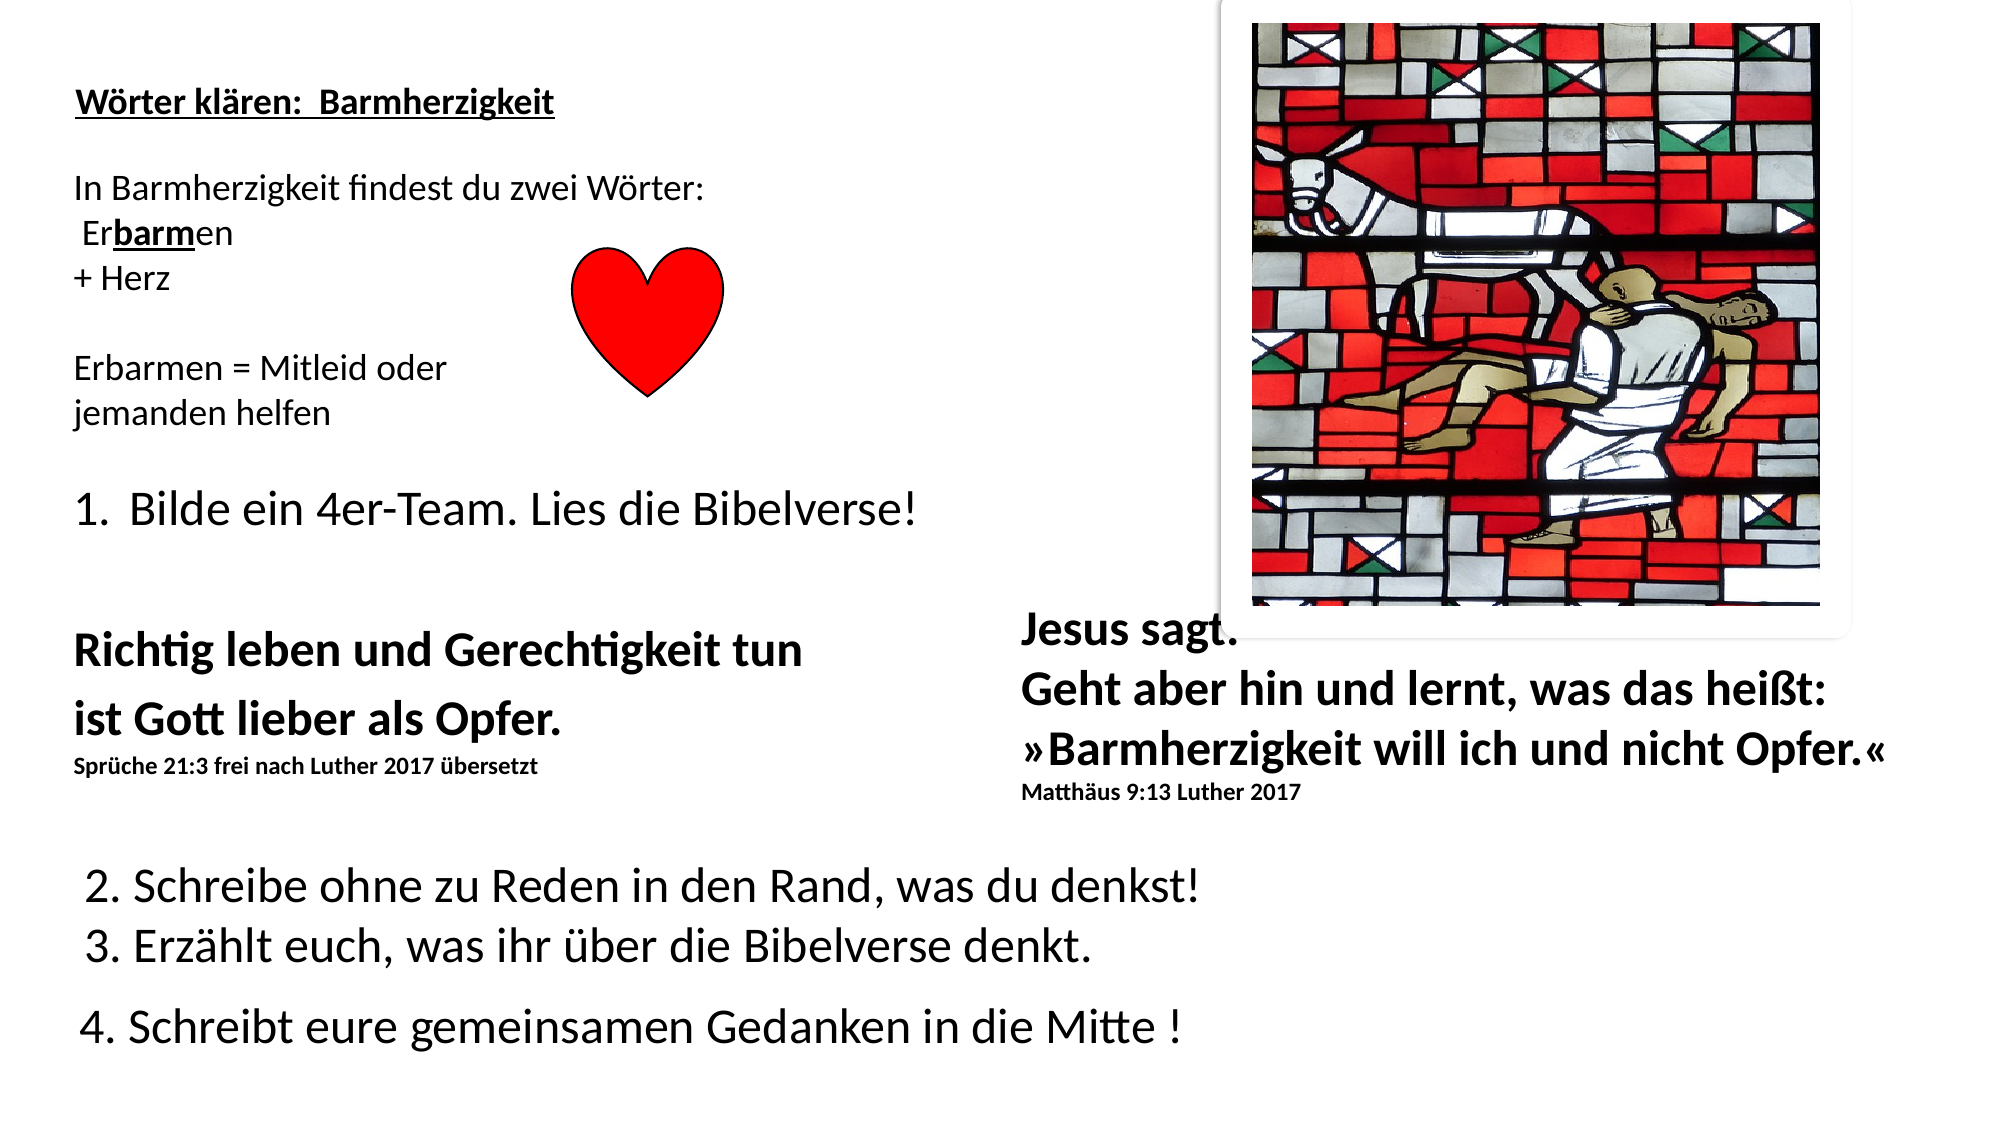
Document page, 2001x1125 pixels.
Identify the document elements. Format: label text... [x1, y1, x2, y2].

text_box 2. Schreibe ohne zu Reden in den Rand, was du denkst! 3. Erzählt euch, was ihr über die Bibelverse denkt. [69, 845, 1218, 981]
text_box In Barmherzigkeit findest du zwei Wörter: Erbarmen + Herz Erbarmen = Mitleid oder jemanden helfen [58, 155, 1059, 486]
text_box Jesus sagt: Geht aber hin und lernt, was das heißt: »Barmherzigkeit will ich und nicht Opfer.« Matthäus 9:13 Luther 2017 [1006, 587, 1939, 858]
text_box [570, 247, 725, 398]
text_box Wörter klären: Barmherzigkeit [60, 69, 571, 174]
picture [1251, 22, 1820, 607]
text_box [165, 519, 216, 570]
text_box Bilde ein 4er-Team. Lies die Bibelverse! Richtig leben und Gerechtigkeit tun ist Gott lieber als Opfer. Sprüche 21:3 frei nach Luther 2017 übersetzt [58, 486, 1059, 788]
text_box 4. Schreibt eure gemeinsamen Gedanken in die Mitte ! [64, 986, 1200, 1062]
